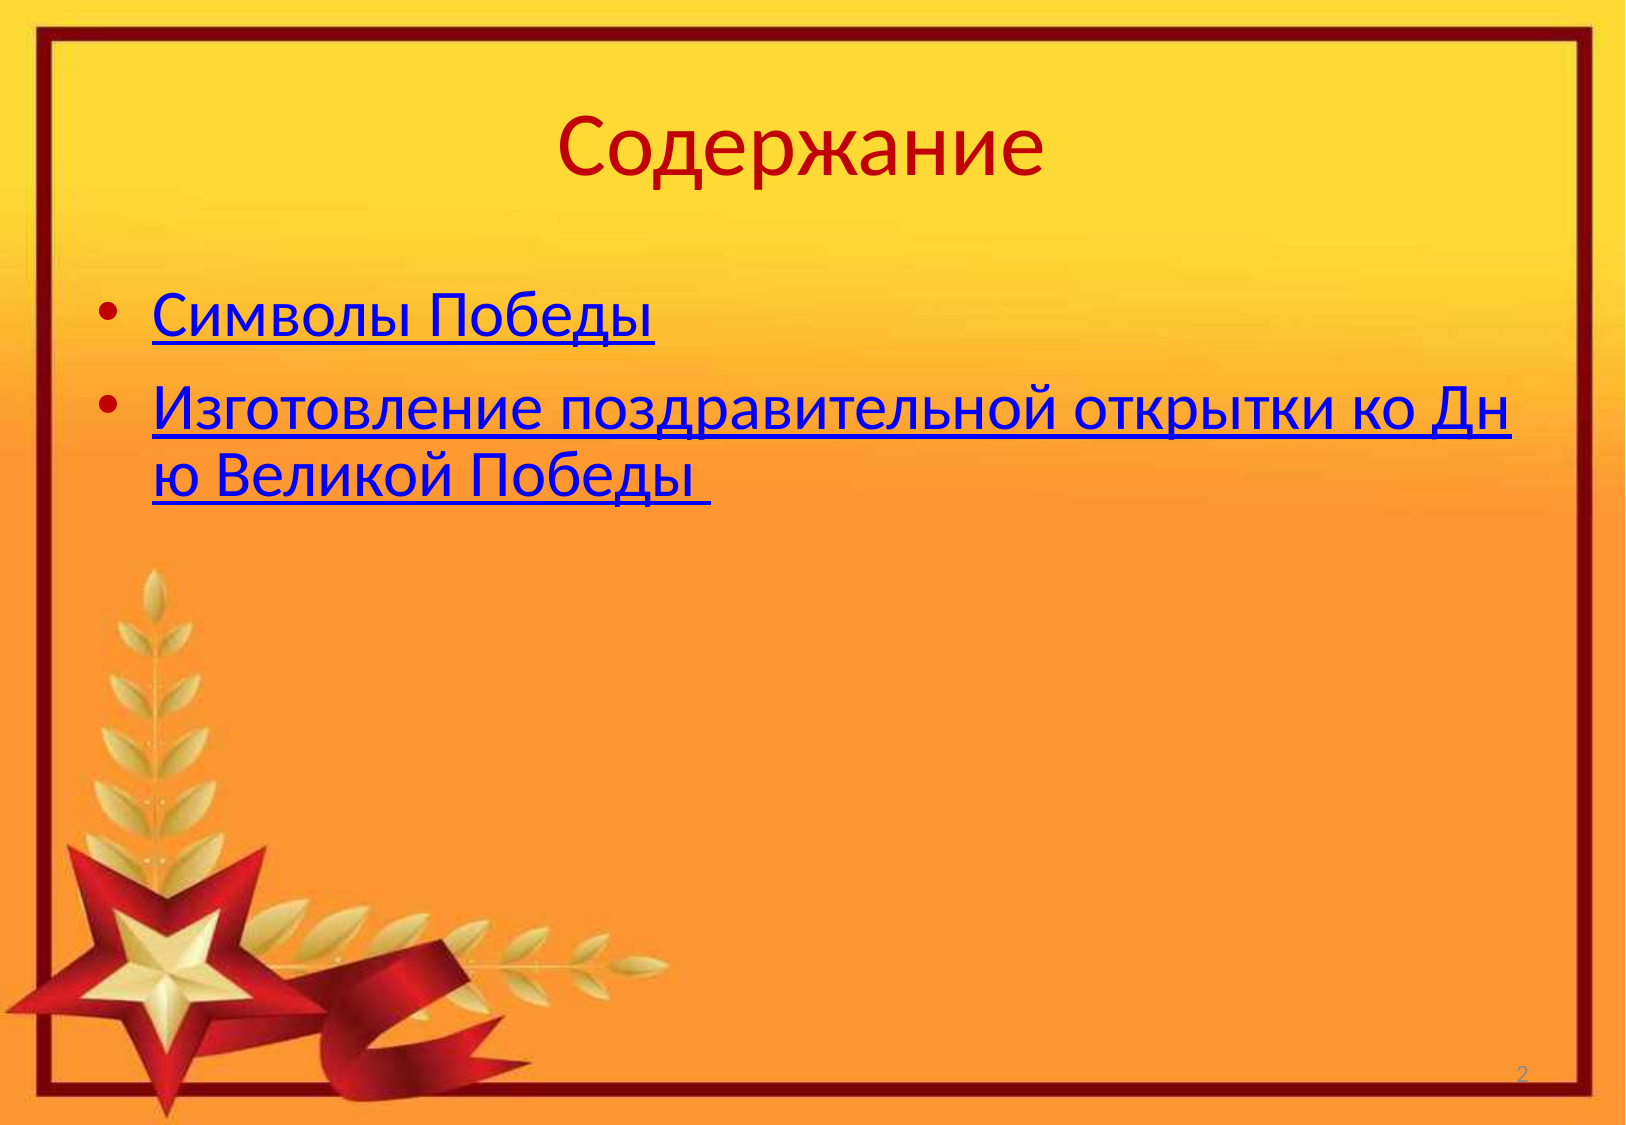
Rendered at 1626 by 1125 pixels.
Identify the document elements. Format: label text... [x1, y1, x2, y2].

list Символы Победы Изготовление поздравительной открытки ко Дню Великой Победы [81, 262, 1544, 475]
slide_number 2 [1164, 1042, 1544, 1103]
list Символы Победы Изготовление поздравительной открытки ко Дню Великой Победы [81, 446, 1544, 1005]
title Содержание [81, 45, 1544, 233]
picture [0, 0, 1626, 1125]
